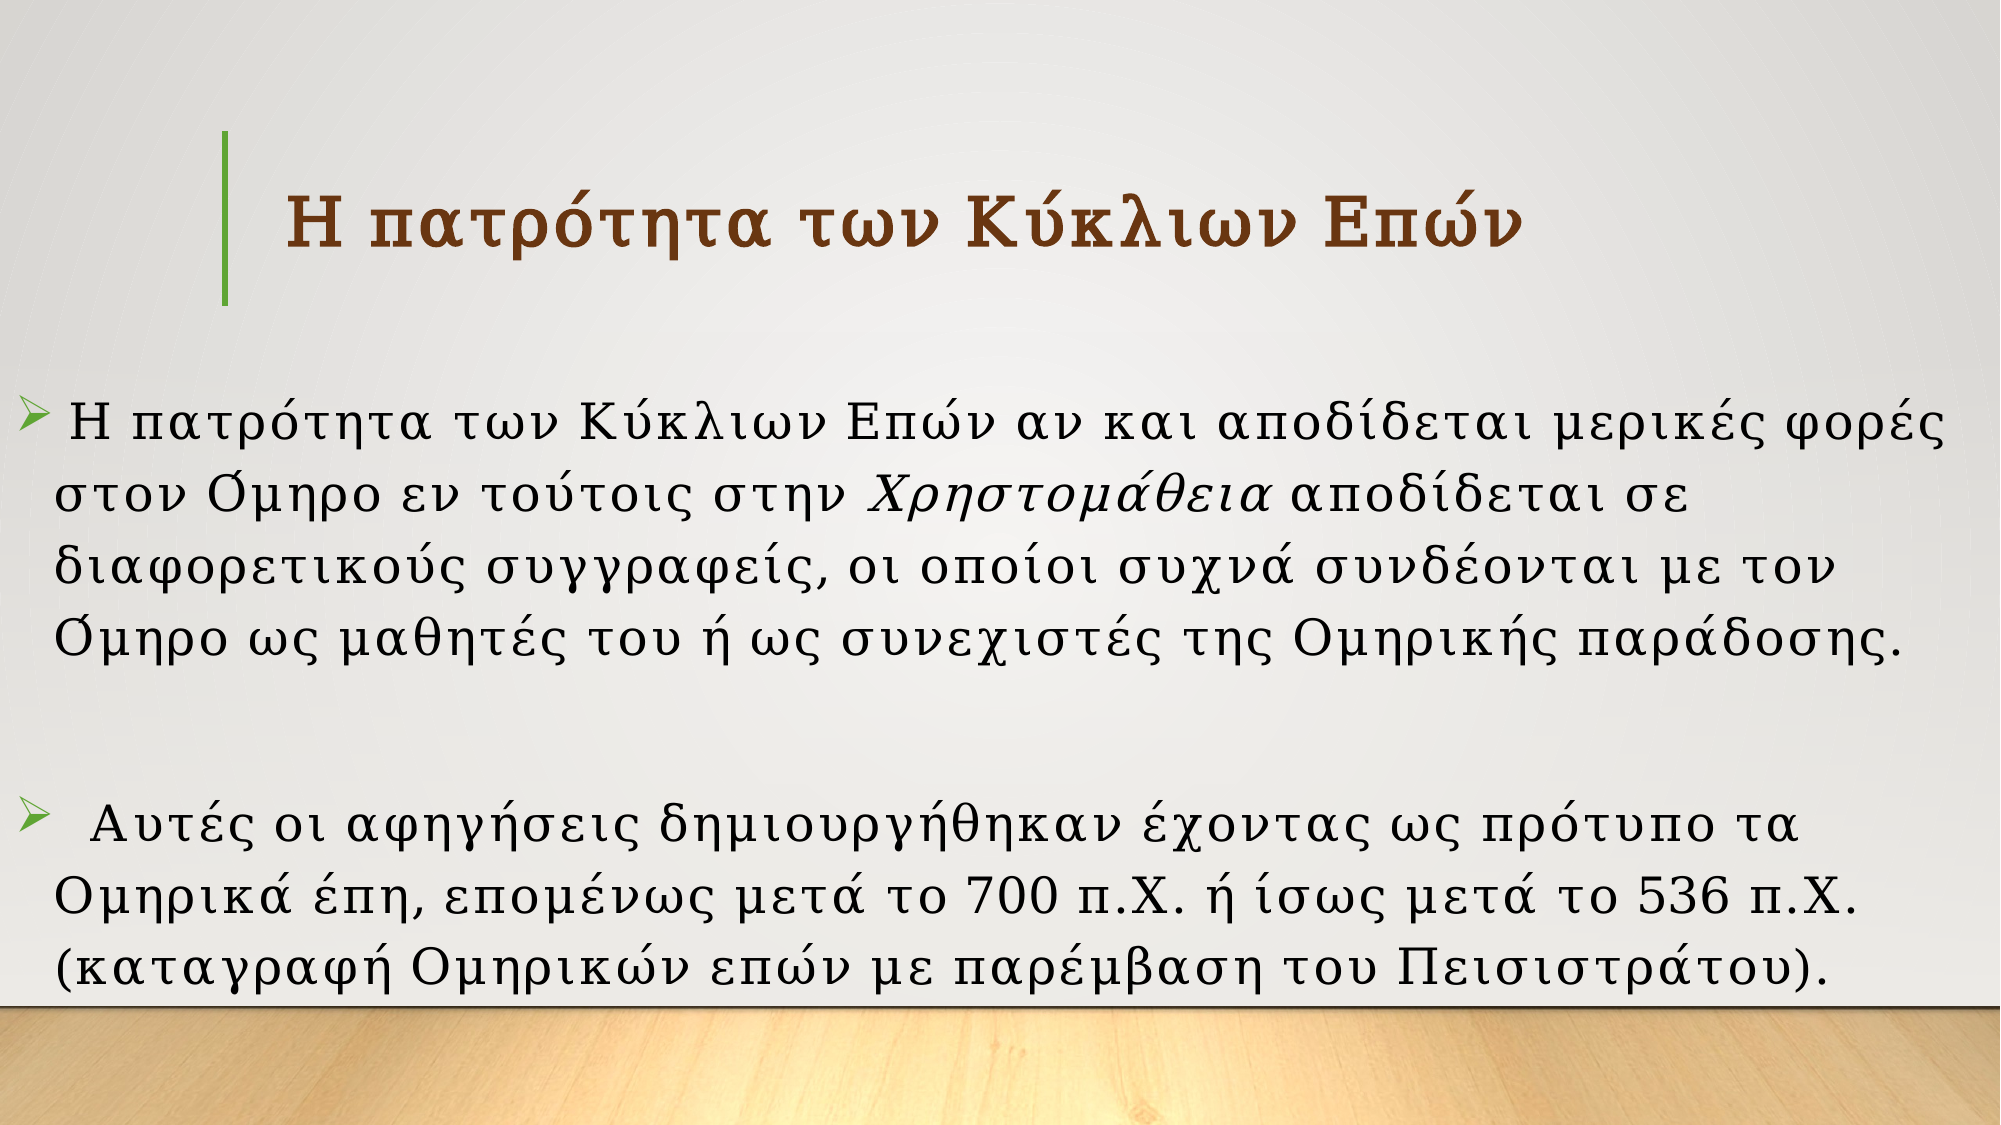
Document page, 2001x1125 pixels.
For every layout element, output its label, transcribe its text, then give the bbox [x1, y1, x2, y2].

list Η πατρότητα των Κύκλιων Επών αν και αποδίδεται μερικές φορές στον Όμηρο εν τούτοις στην Χρηστομάθεια αποδίδεται σε διαφορετικούς συγγραφείς, οι οποίοι συχνά συνδέονται με τον Όμηρο ως μαθητές του ή ως συνεχιστές της Ομηρικής παράδοσης. Αυτές οι αφηγήσεις δημιουργήθηκαν έχοντας ως πρότυπο τα Ομηρικά έπη, επομένως μετά το 700 π.Χ. ή ίσως μετά το 536 π.Χ. (καταγραφή Ομηρικών επών με παρέμβαση του Πεισιστράτου). [0, 289, 2000, 1125]
title Η πατρότητα των Κύκλιων Επών [251, 131, 1814, 268]
